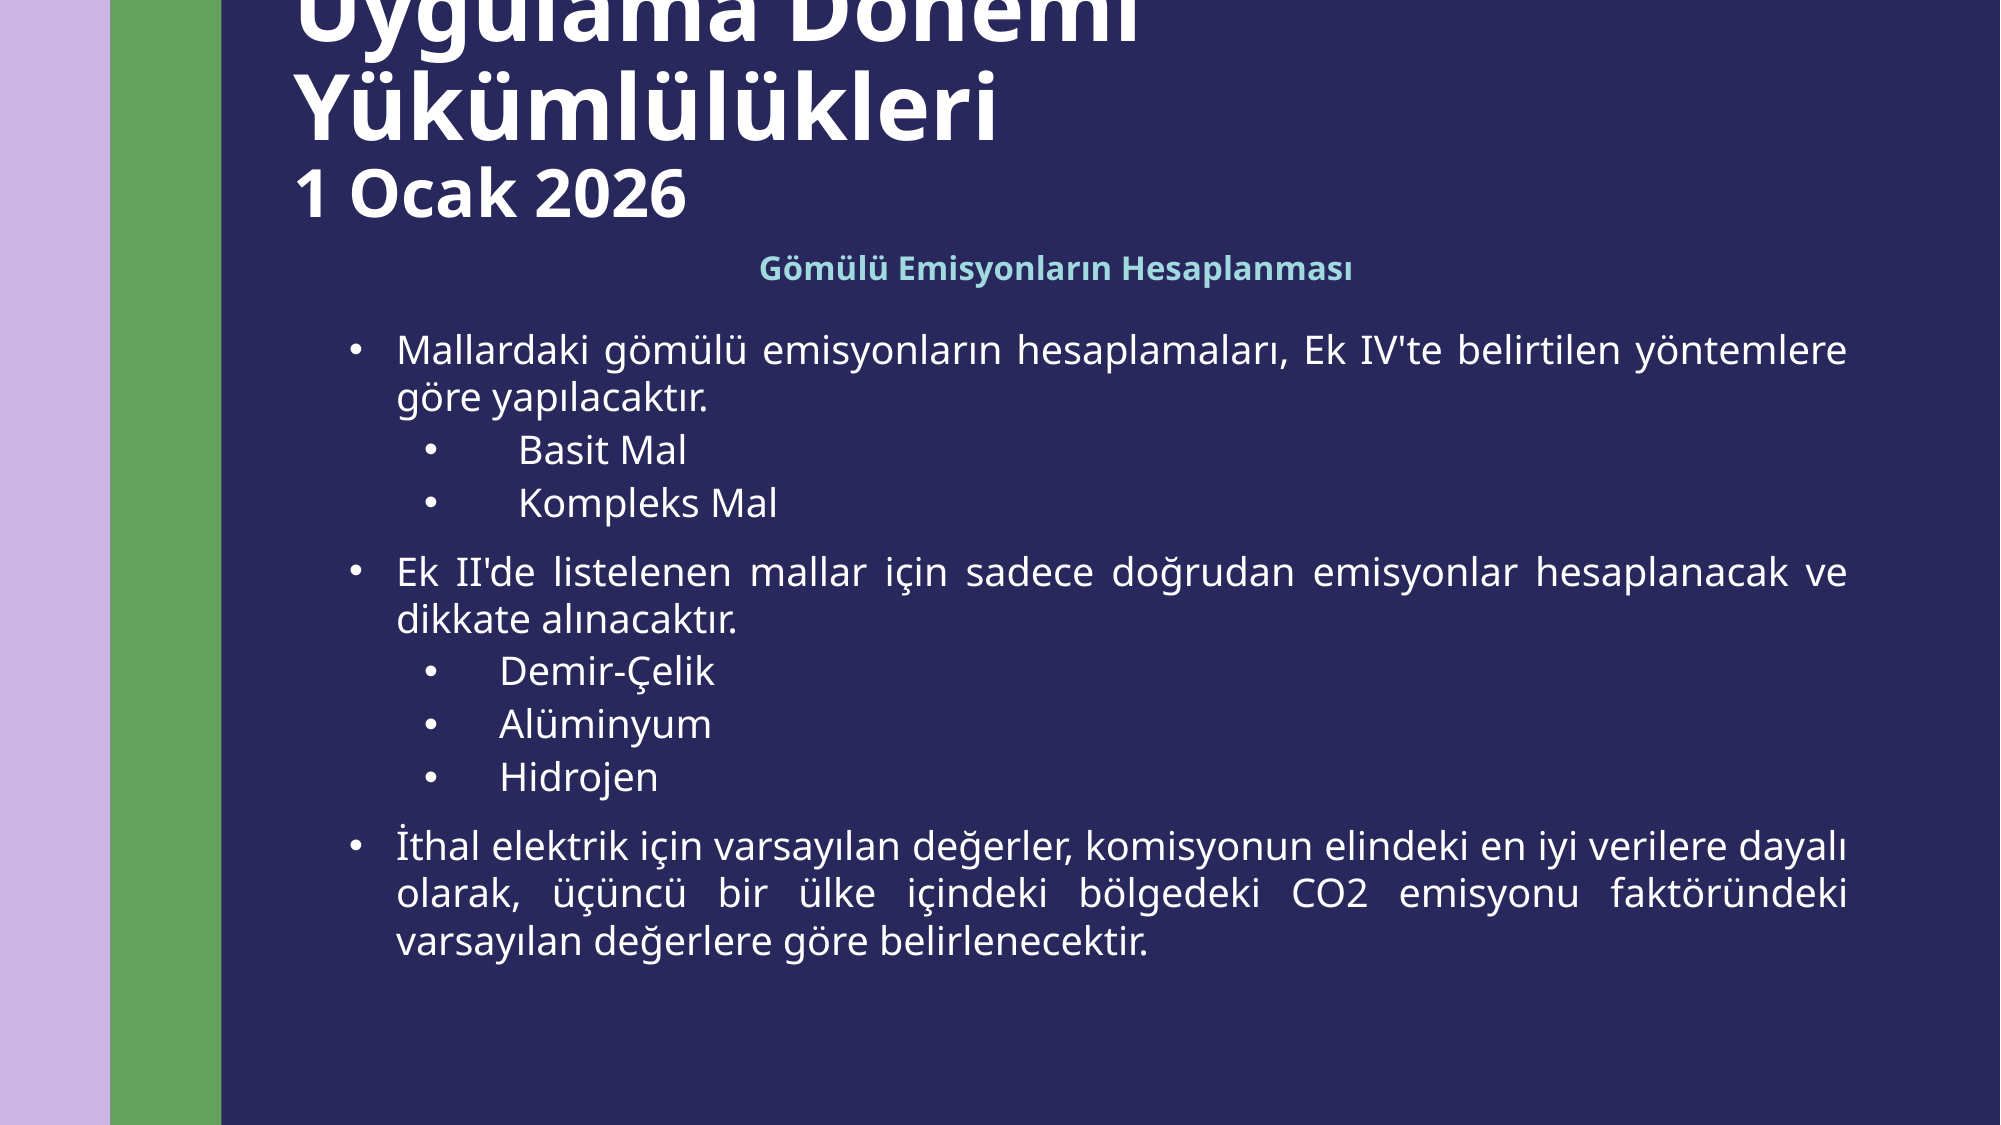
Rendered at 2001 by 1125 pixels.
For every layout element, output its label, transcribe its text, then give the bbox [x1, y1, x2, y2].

title Uygulama Dönemi Yükümlülükleri 1 Ocak 2026 [278, 22, 1809, 240]
list Gömülü Emisyonların Hesaplanması [743, 239, 1455, 317]
text_box Mallardaki gömülü emisyonların hesaplamaları, Ek IV'te belirtilen yöntemlere göre yapılacaktır. Basit Mal Kompleks Mal Ek II'de listelenen mallar için sadece doğrudan emisyonlar hesaplanacak ve dikkate alınacaktır. Demir-Çelik Alüminyum Hidrojen İthal elektrik için varsayılan değerler, komisyonun elindeki en iyi verilere dayalı olarak, üçüncü bir ülke içindeki bölgedeki CO2 emisyonu faktöründeki varsayılan değerlere göre belirlenecektir. [334, 317, 1865, 1024]
